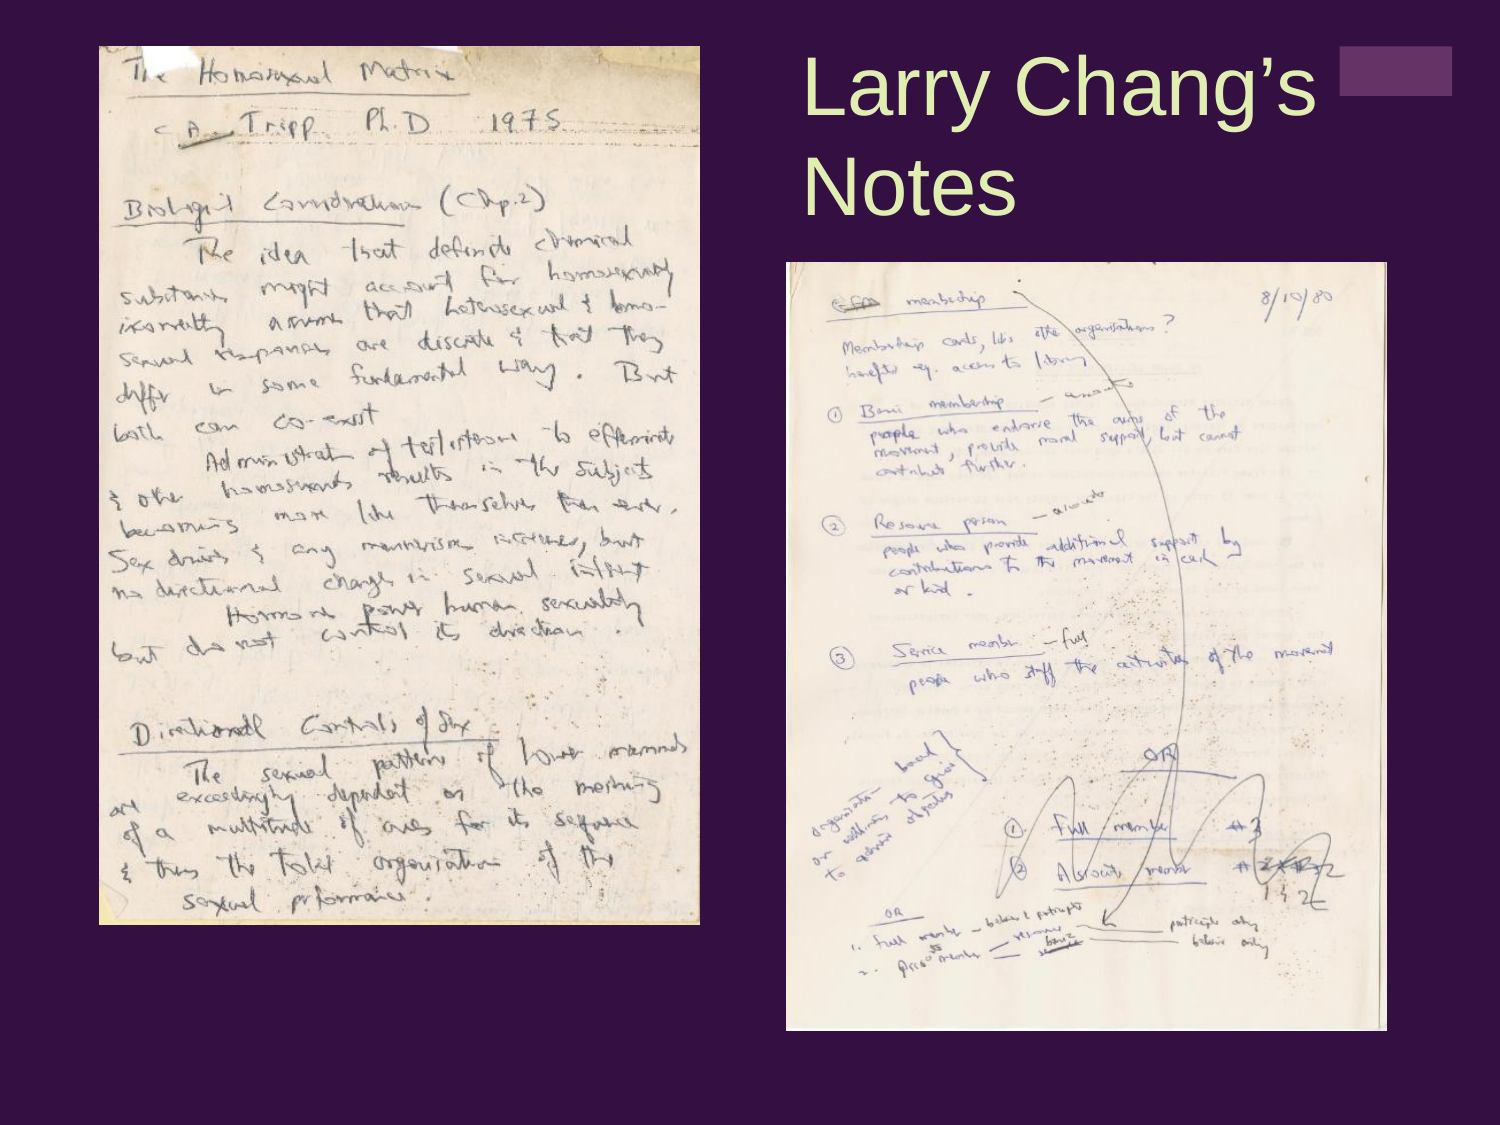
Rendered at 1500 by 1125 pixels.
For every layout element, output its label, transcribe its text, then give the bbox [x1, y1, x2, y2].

picture [99, 45, 701, 926]
picture [785, 261, 1387, 1032]
text_box Larry Chang’s Notes [786, 24, 1457, 240]
